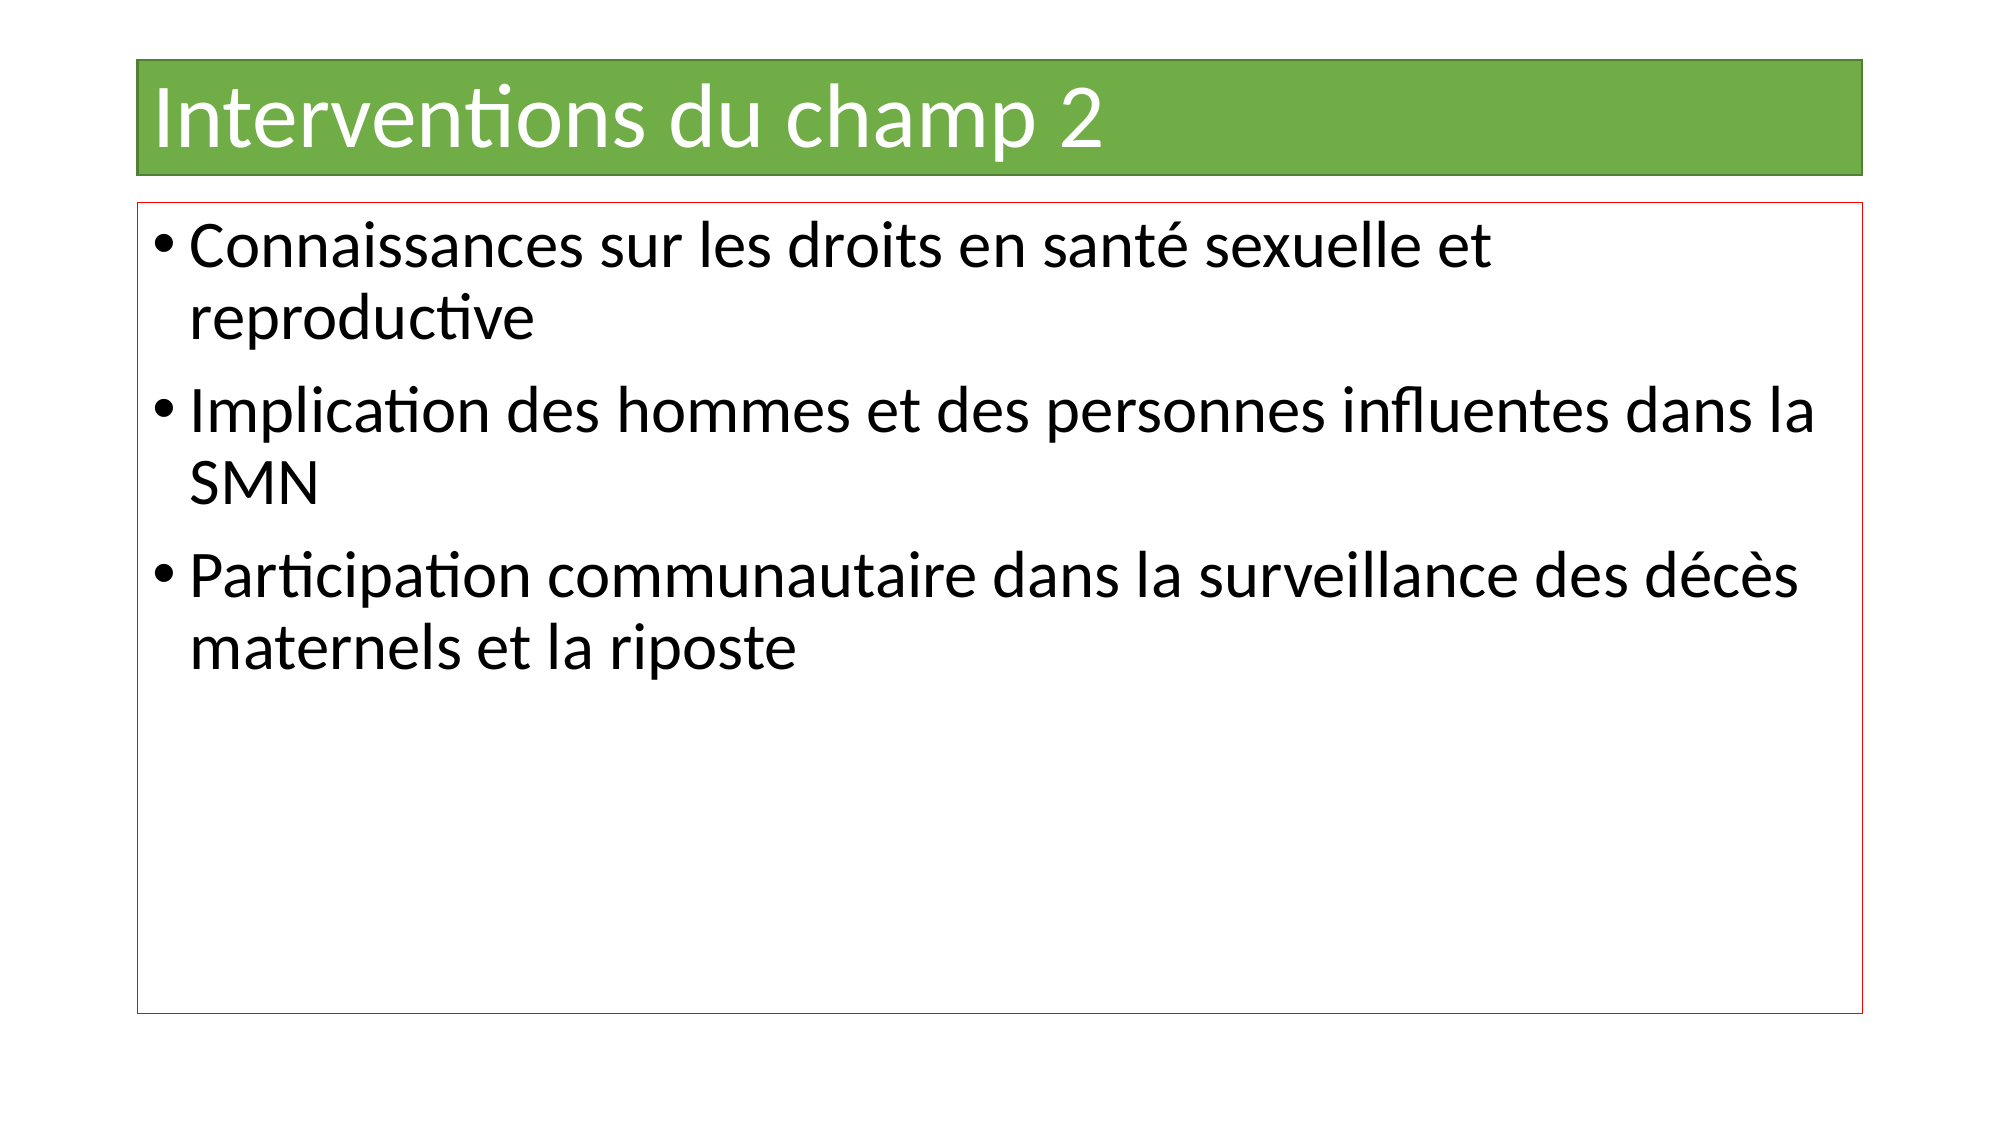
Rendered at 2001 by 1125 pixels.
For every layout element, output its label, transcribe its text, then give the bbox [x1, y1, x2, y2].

title Interventions du champ 2 [136, 59, 1863, 176]
list Connaissances sur les droits en santé sexuelle et reproductive Implication des hommes et des personnes influentes dans la SMN Participation communautaire dans la surveillance des décès maternels et la riposte [137, 202, 1863, 1014]
